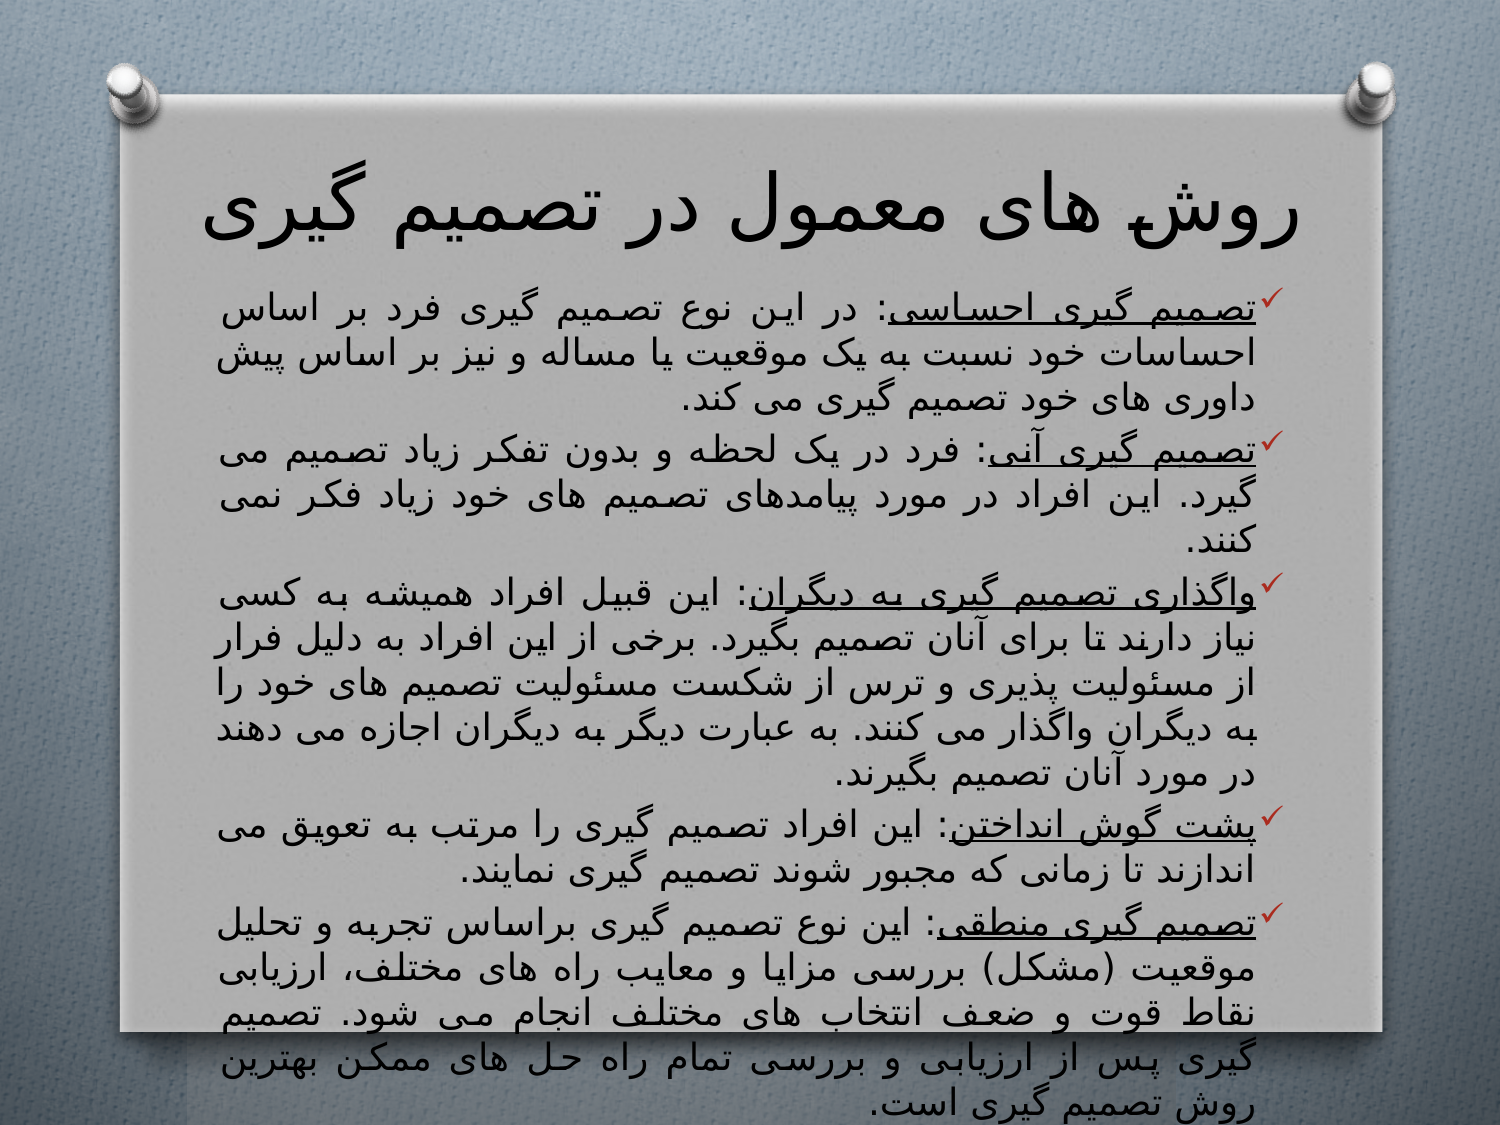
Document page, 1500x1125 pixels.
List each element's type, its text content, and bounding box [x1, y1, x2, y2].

title روش های معمول در تصمیم گیری [179, 99, 1323, 298]
list تصمیم گیری احساسی: در این نوع تصمیم گیری فرد بر اساس احساسات خود نسبت به یک موقعیت یا مساله و نیز بر اساس پیش داوری های خود تصمیم گیری می کند. تصمیم گیری آنی: فرد در یک لحظه و بدون تفکر زیاد تصمیم می گیرد. این افراد در مورد پیامدهای تصمیم های خود زیاد فکر نمی کنند. واگذاری تصمیم گیری به دیگران: این قبیل افراد همیشه به کسی نیاز دارند تا برای آنان تصمیم بگیرد. برخی از این افراد به دلیل فرار از مسئولیت پذیری و ترس از شکست مسئولیت تصمیم های خود را به دیگران واگذار می کنند. به عبارت دیگر به دیگران اجازه می دهند در مورد آنان تصمیم بگیرند. پشت گوش انداختن: این افراد تصمیم گیری را مرتب به تعویق می اندازند تا زمانی که مجبور شوند تصمیم گیری نمایند. تصمیم گیری منطقی: این نوع تصمیم گیری براساس تجربه و تحلیل موقعیت (مشکل) بررسی مزایا و معایب راه های مختلف، ارزیابی نقاط قوت و ضعف انتخاب های مختلف انجام می شود. تصمیم گیری پس از ارزیابی و بررسی تمام راه حل های ممکن بهترین روش تصمیم گیری است. [200, 275, 1300, 925]
picture [1317, 35, 1439, 156]
picture [75, 29, 198, 153]
